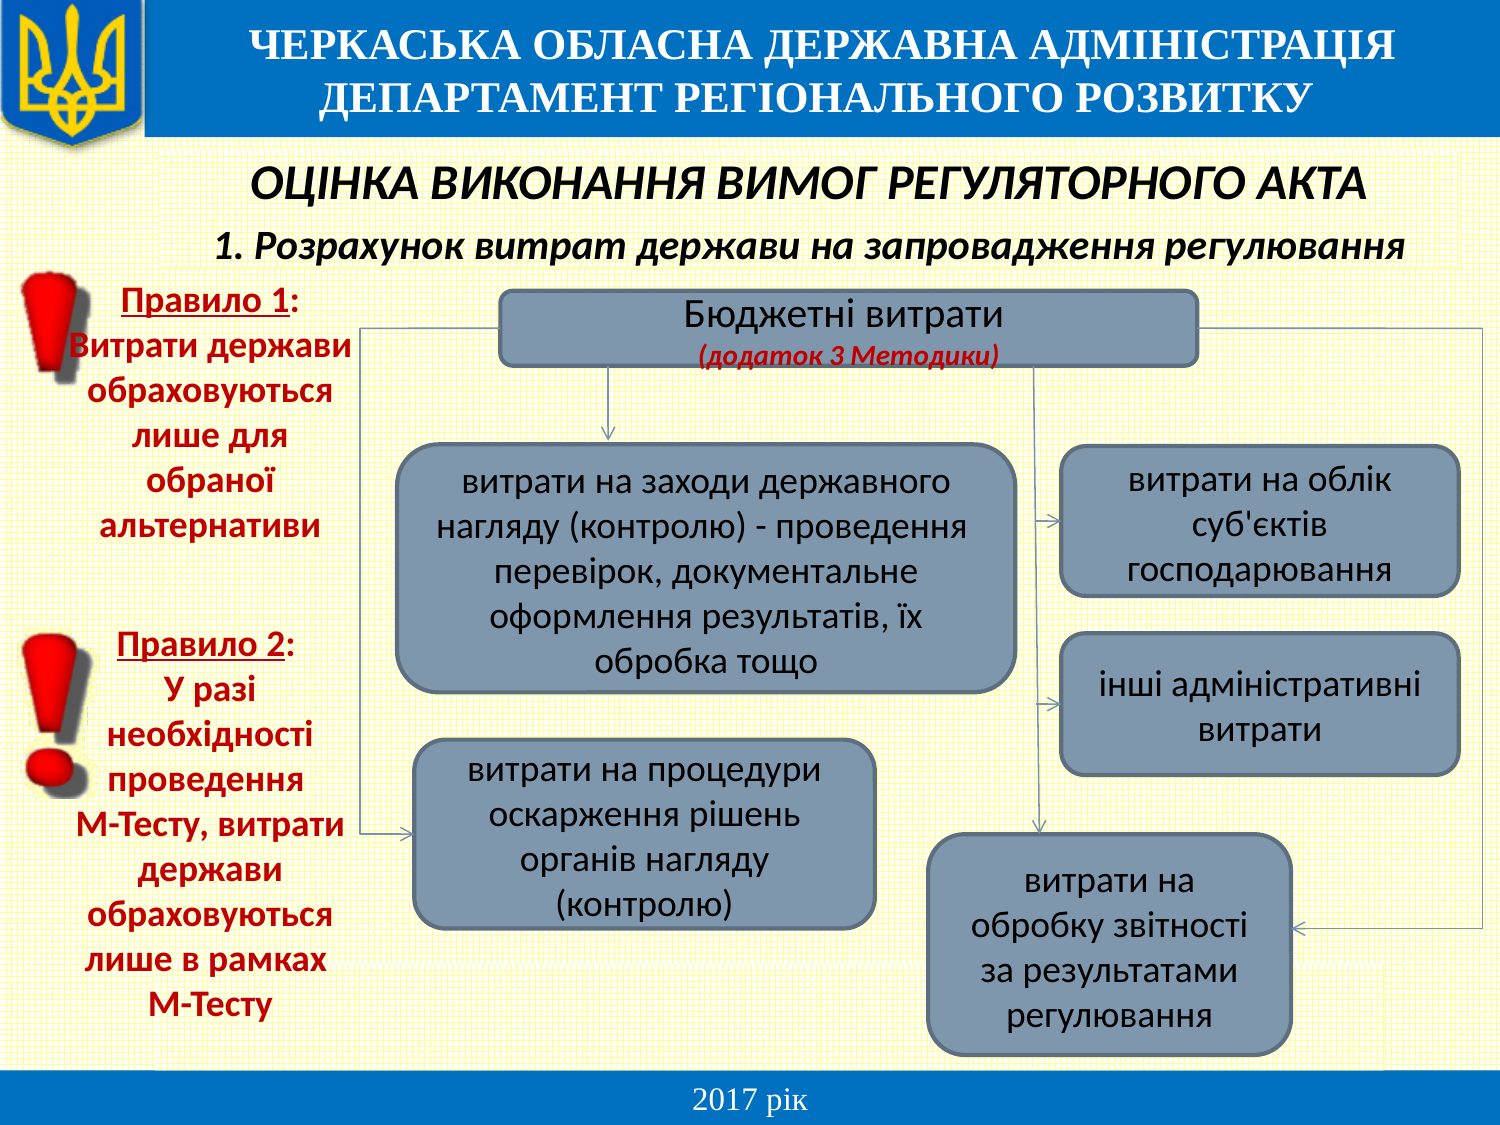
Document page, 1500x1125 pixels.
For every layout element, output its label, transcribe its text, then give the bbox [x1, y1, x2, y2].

text_box Бюджетні витрати (додаток 3 Методики) [498, 288, 1200, 368]
text_box витрати на облік суб'єктів господарювання [1059, 443, 1461, 599]
text_box витрати на процедури оскарження рішень органів нагляду (контролю) [412, 737, 877, 931]
picture [0, 0, 145, 148]
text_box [1033, 365, 1040, 835]
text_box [133, 553, 641, 609]
text_box витрати на обробку звітності за результатами регулювання [926, 832, 1294, 1058]
text_box ОЦІНКА ВИКОНАННЯ ВИМОГ РЕГУЛЯТОРНОГО АКТА 1. Розрахунок витрат держави на запровадження регулювання [159, 150, 1459, 268]
picture [0, 267, 116, 439]
list Правило 1: Витрати держави обраховуються лише для обраної альтернативи Правило 2: У разі необхідності проведення М-Тесту, витрати держави обраховуються лише в рамках М-Тесту [48, 267, 372, 1071]
title ЧЕРКАСЬКА ОБЛАСНА ДЕРЖАВНА АДМІНІСТРАЦІЯ ДЕПАРТАМЕНТ РЕГІОНАЛЬНОГО РОЗВИТКУ [152, 0, 1500, 138]
list 2017 рік [0, 1070, 1500, 1125]
text_box [372, 964, 1384, 1071]
text_box витрати на заходи державного нагляду (контролю) - проведення перевірок, документальне оформлення результатів, їх обробка тощо [394, 442, 1018, 695]
text_box інші адміністративні витрати [1059, 631, 1461, 778]
picture [0, 628, 116, 799]
